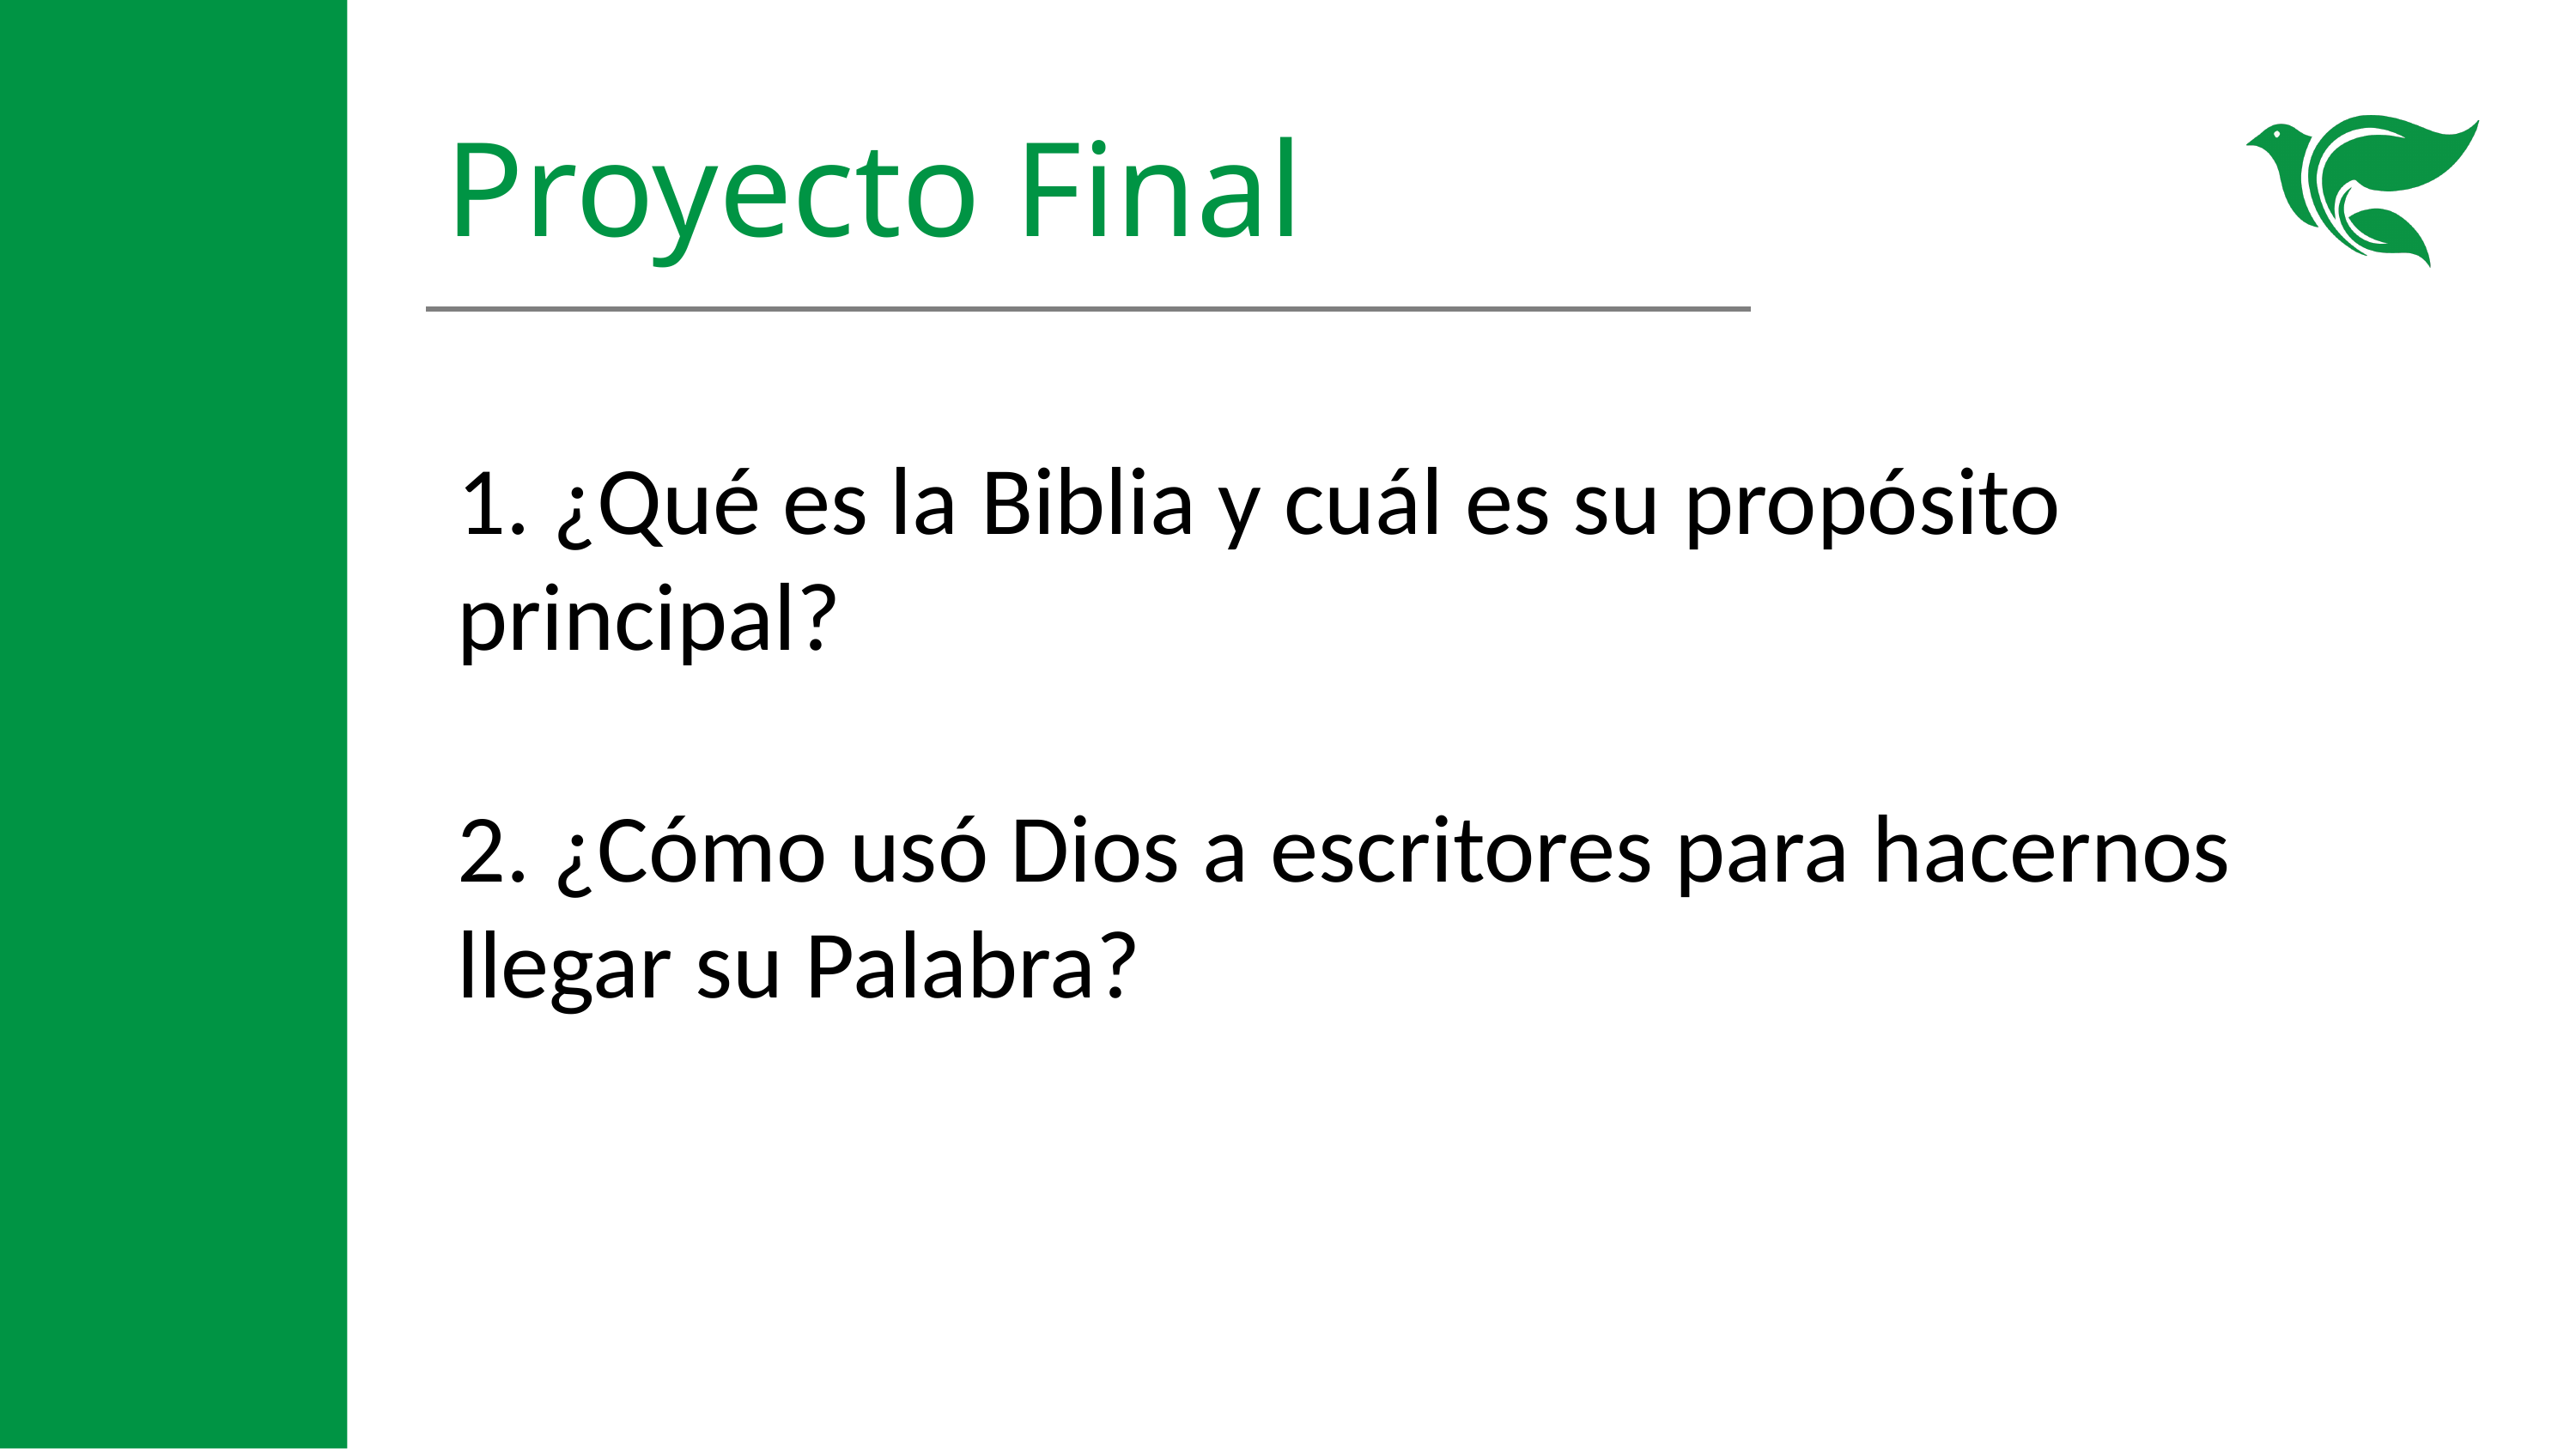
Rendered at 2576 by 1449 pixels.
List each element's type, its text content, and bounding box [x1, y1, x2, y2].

text_box 1. ¿Qué es la Biblia y cuál es su propósito principal? 2. ¿Cómo usó Dios a escritores para hacernos llegar su Palabra? [444, 432, 2395, 1024]
text_box [0, 0, 348, 1449]
text_box Proyecto Final [426, 95, 1946, 272]
picture [2218, 61, 2515, 309]
